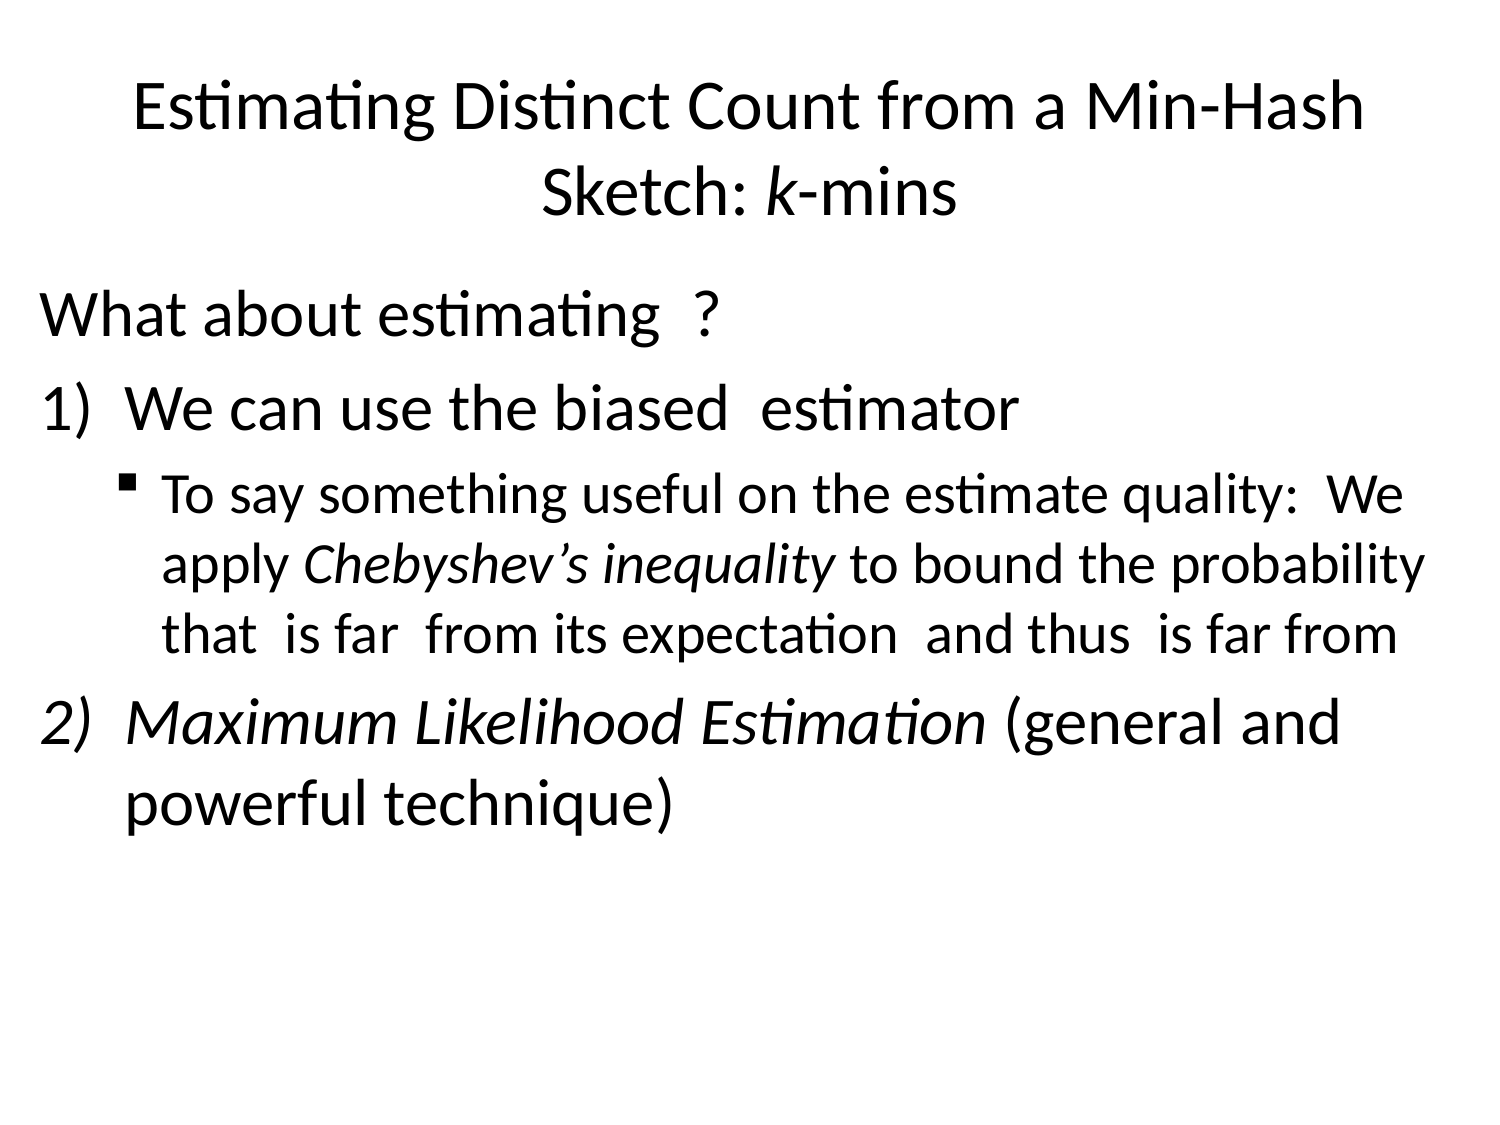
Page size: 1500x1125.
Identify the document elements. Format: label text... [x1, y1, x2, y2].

title Estimating Distinct Count from a Min-Hash Sketch: k-mins [75, 50, 1425, 238]
